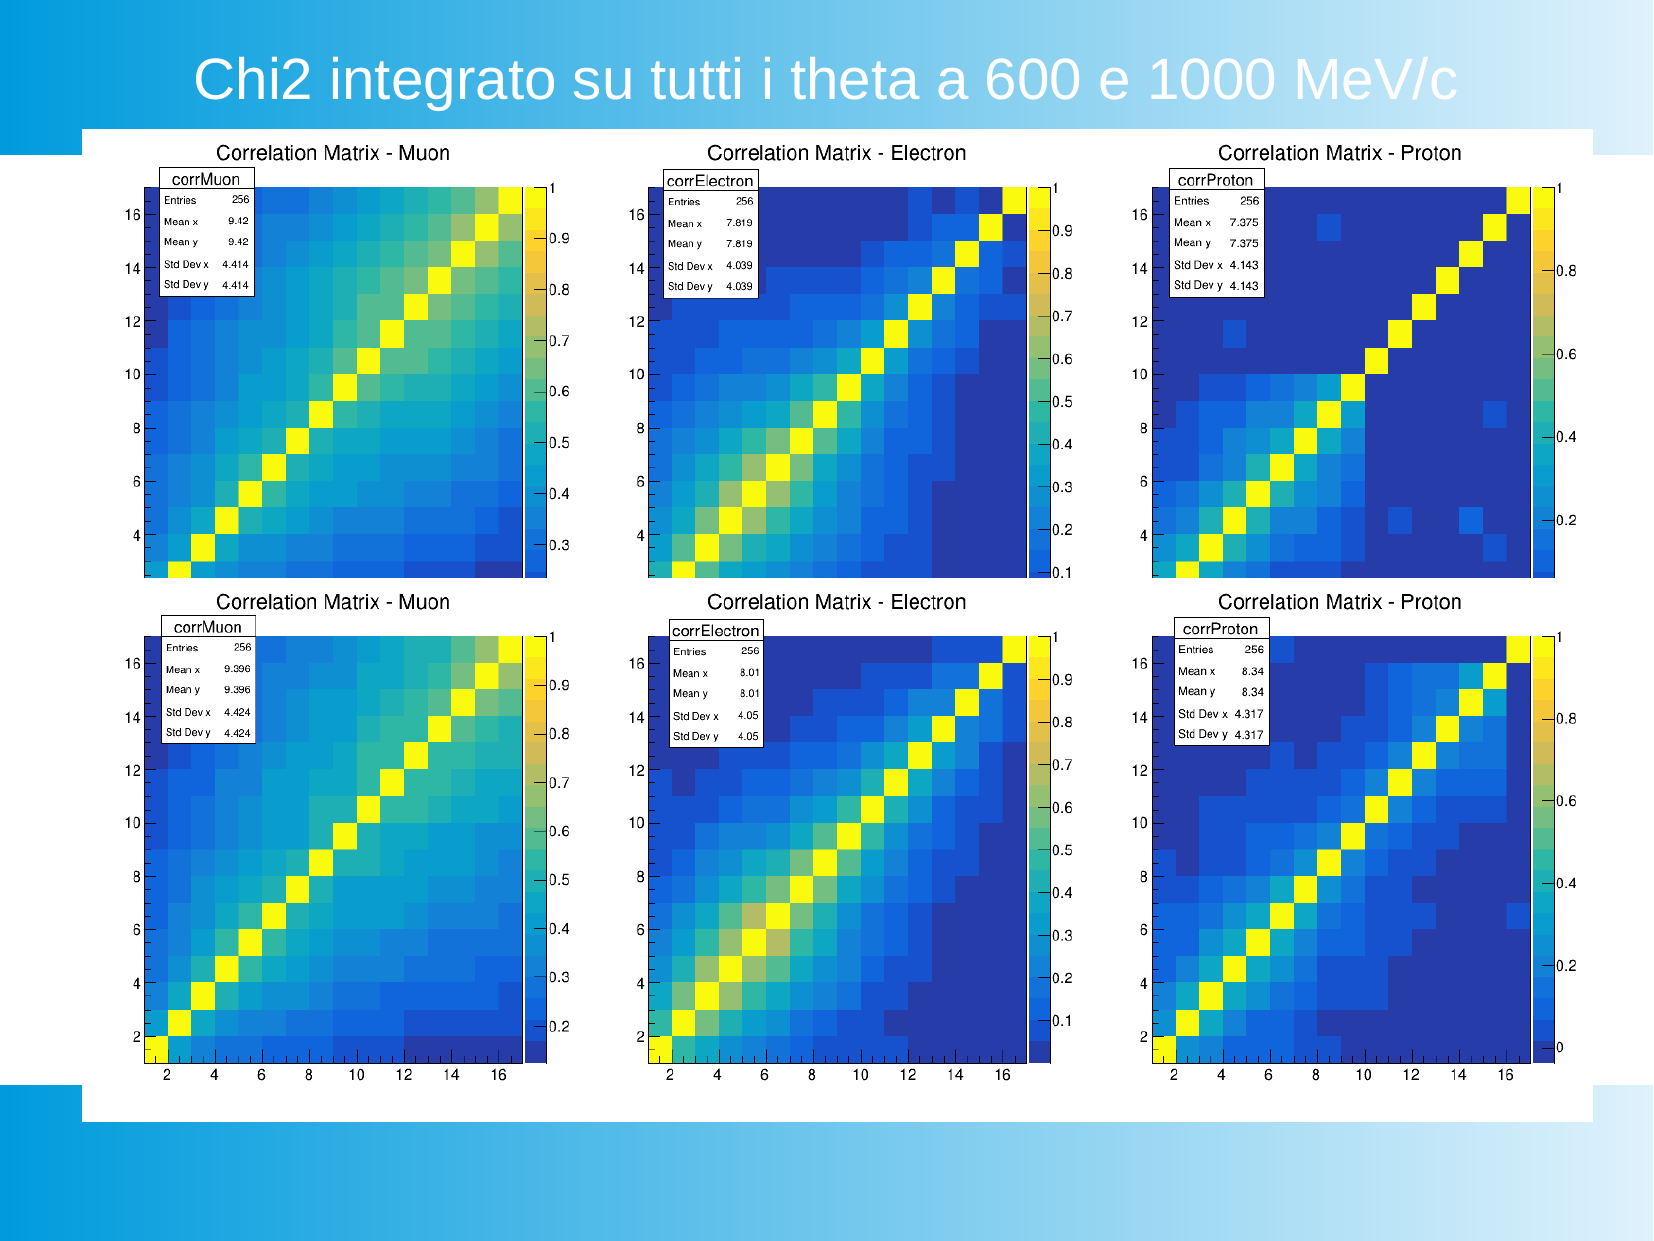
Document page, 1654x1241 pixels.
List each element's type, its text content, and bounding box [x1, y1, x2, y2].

picture [82, 111, 1594, 1240]
text_box Chi2 integrato su tutti i theta a 600 e 1000 MeV/c [82, 40, 1571, 111]
